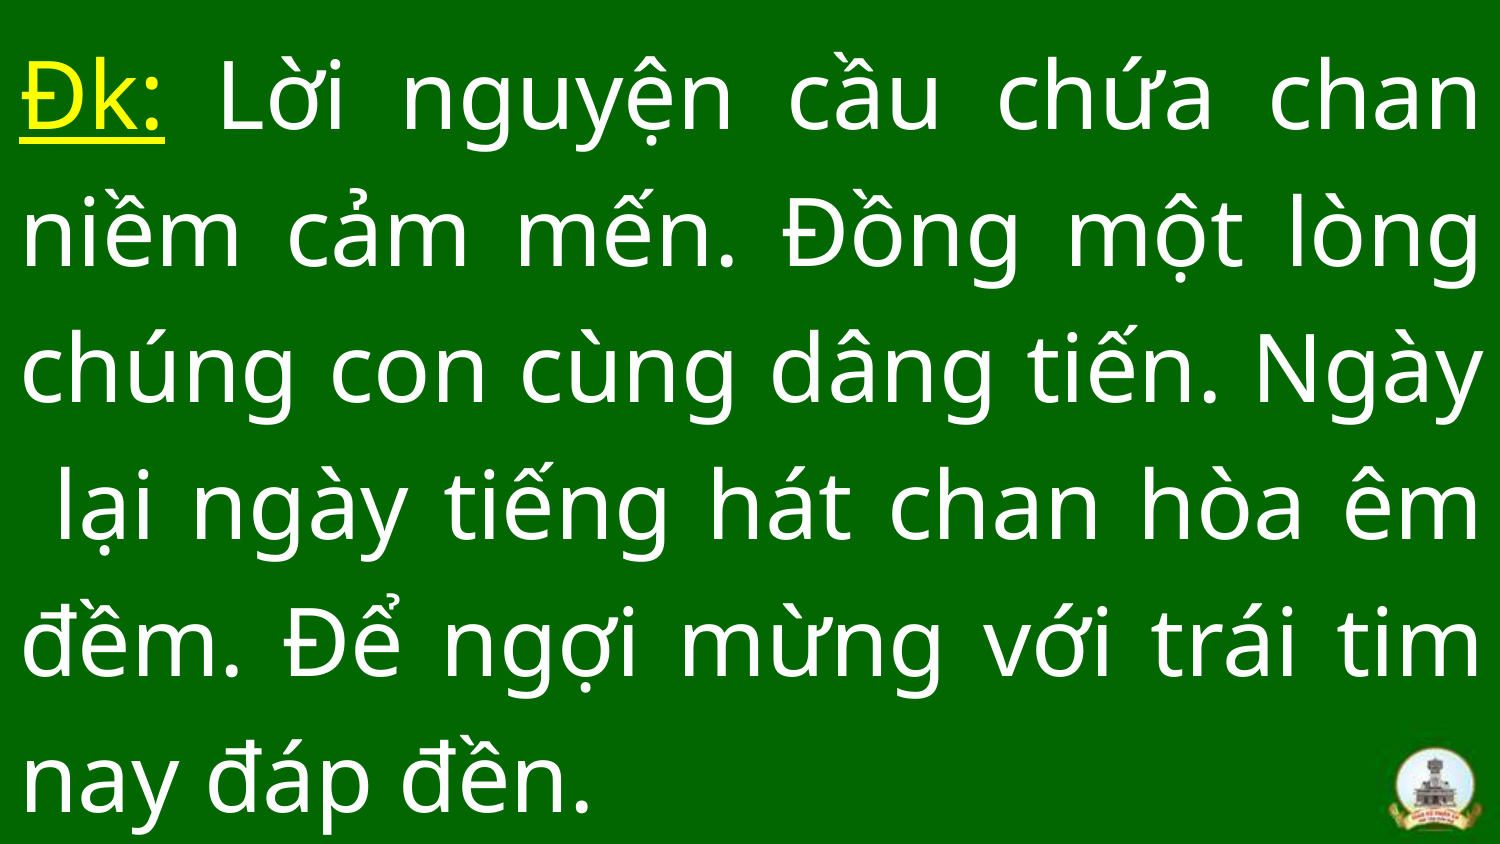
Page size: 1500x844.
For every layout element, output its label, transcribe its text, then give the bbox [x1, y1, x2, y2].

list Đk: Lời nguyện cầu chứa chan niềm cảm mến. Đồng một lòng chúng con cùng dâng tiến. Ngày lại ngày tiếng hát chan hòa êm đềm. Để ngợi mừng với trái tim nay đáp đền. [0, 0, 1500, 844]
